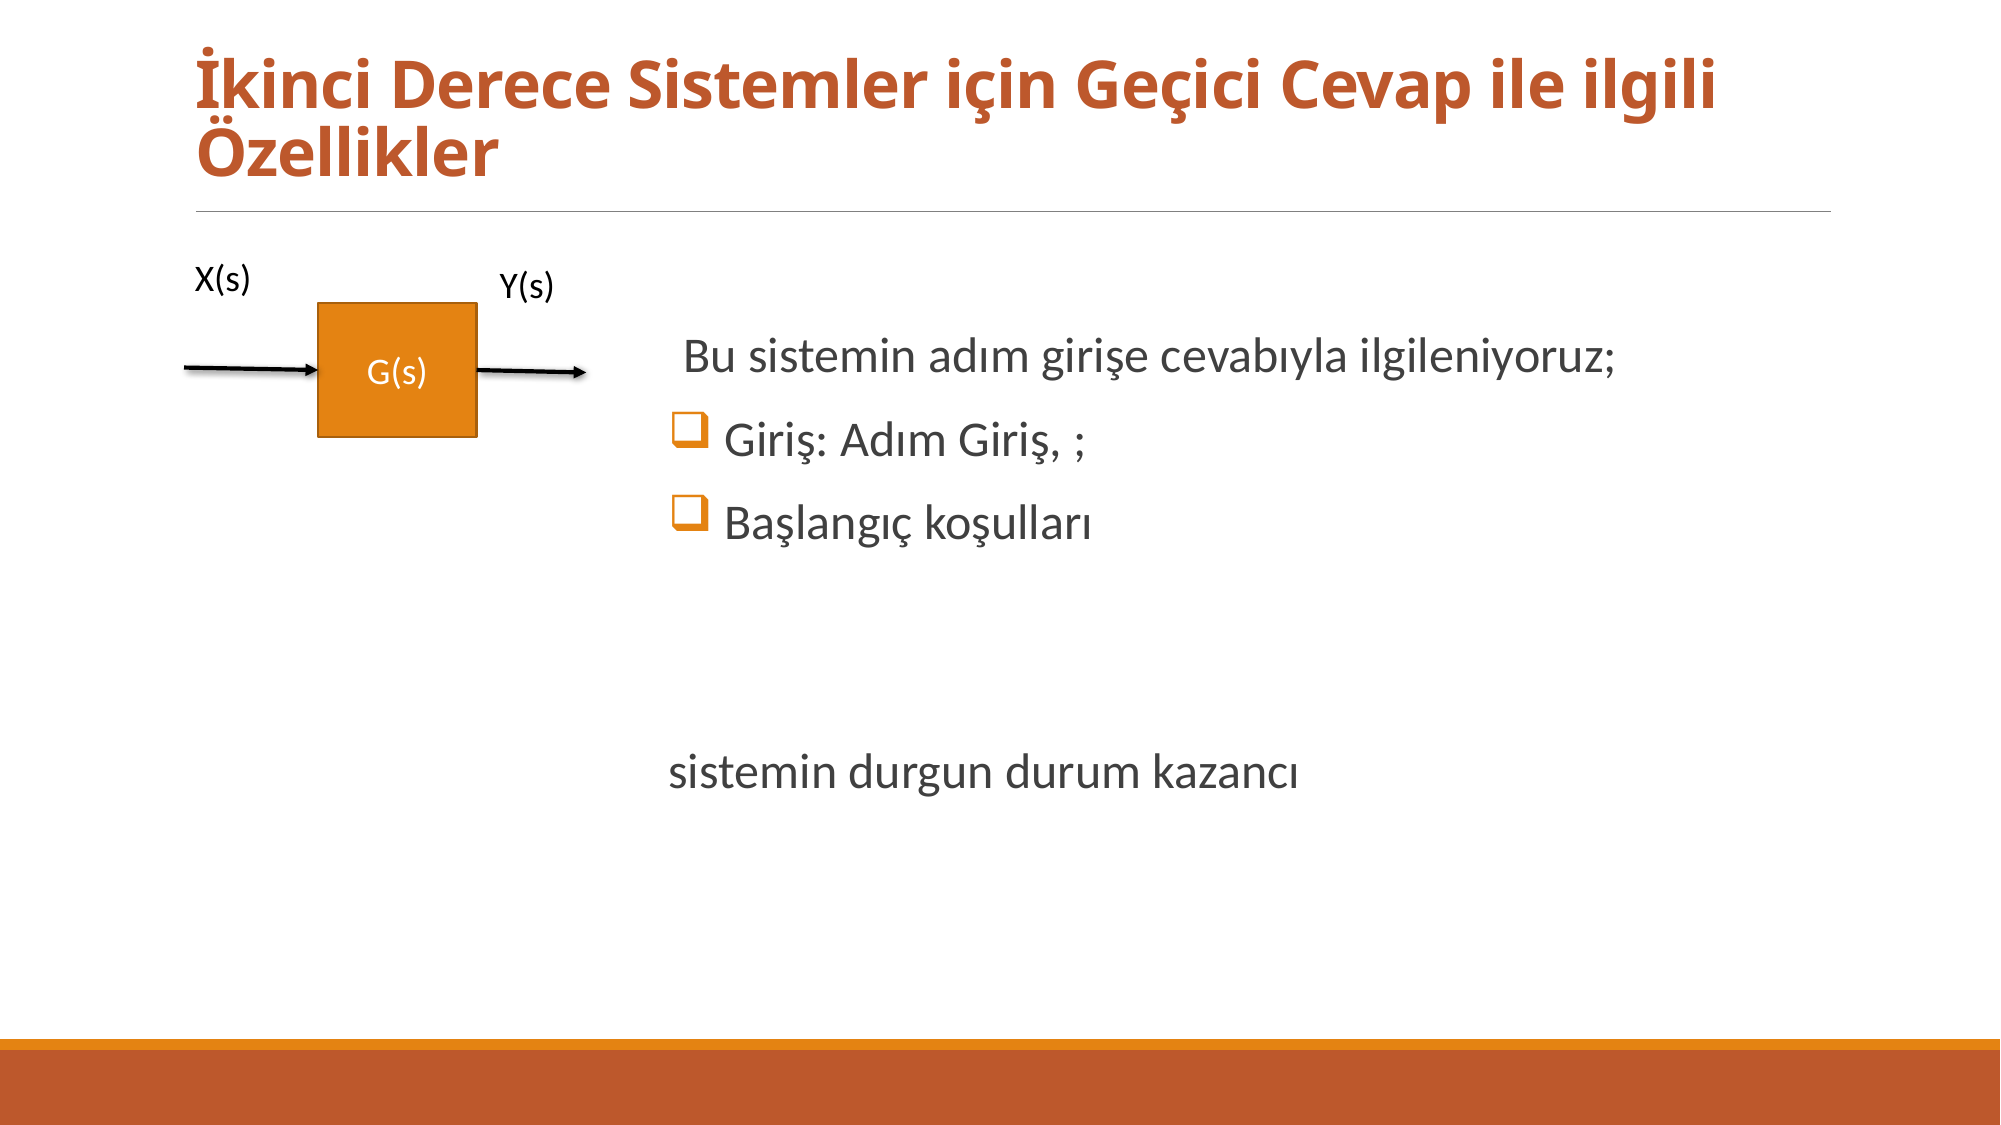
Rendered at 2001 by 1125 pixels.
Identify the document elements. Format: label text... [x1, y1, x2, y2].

title İkinci Derece Sistemler için Geçici Cevap ile ilgili Özellikler [180, 47, 1830, 197]
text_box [179, 245, 624, 438]
